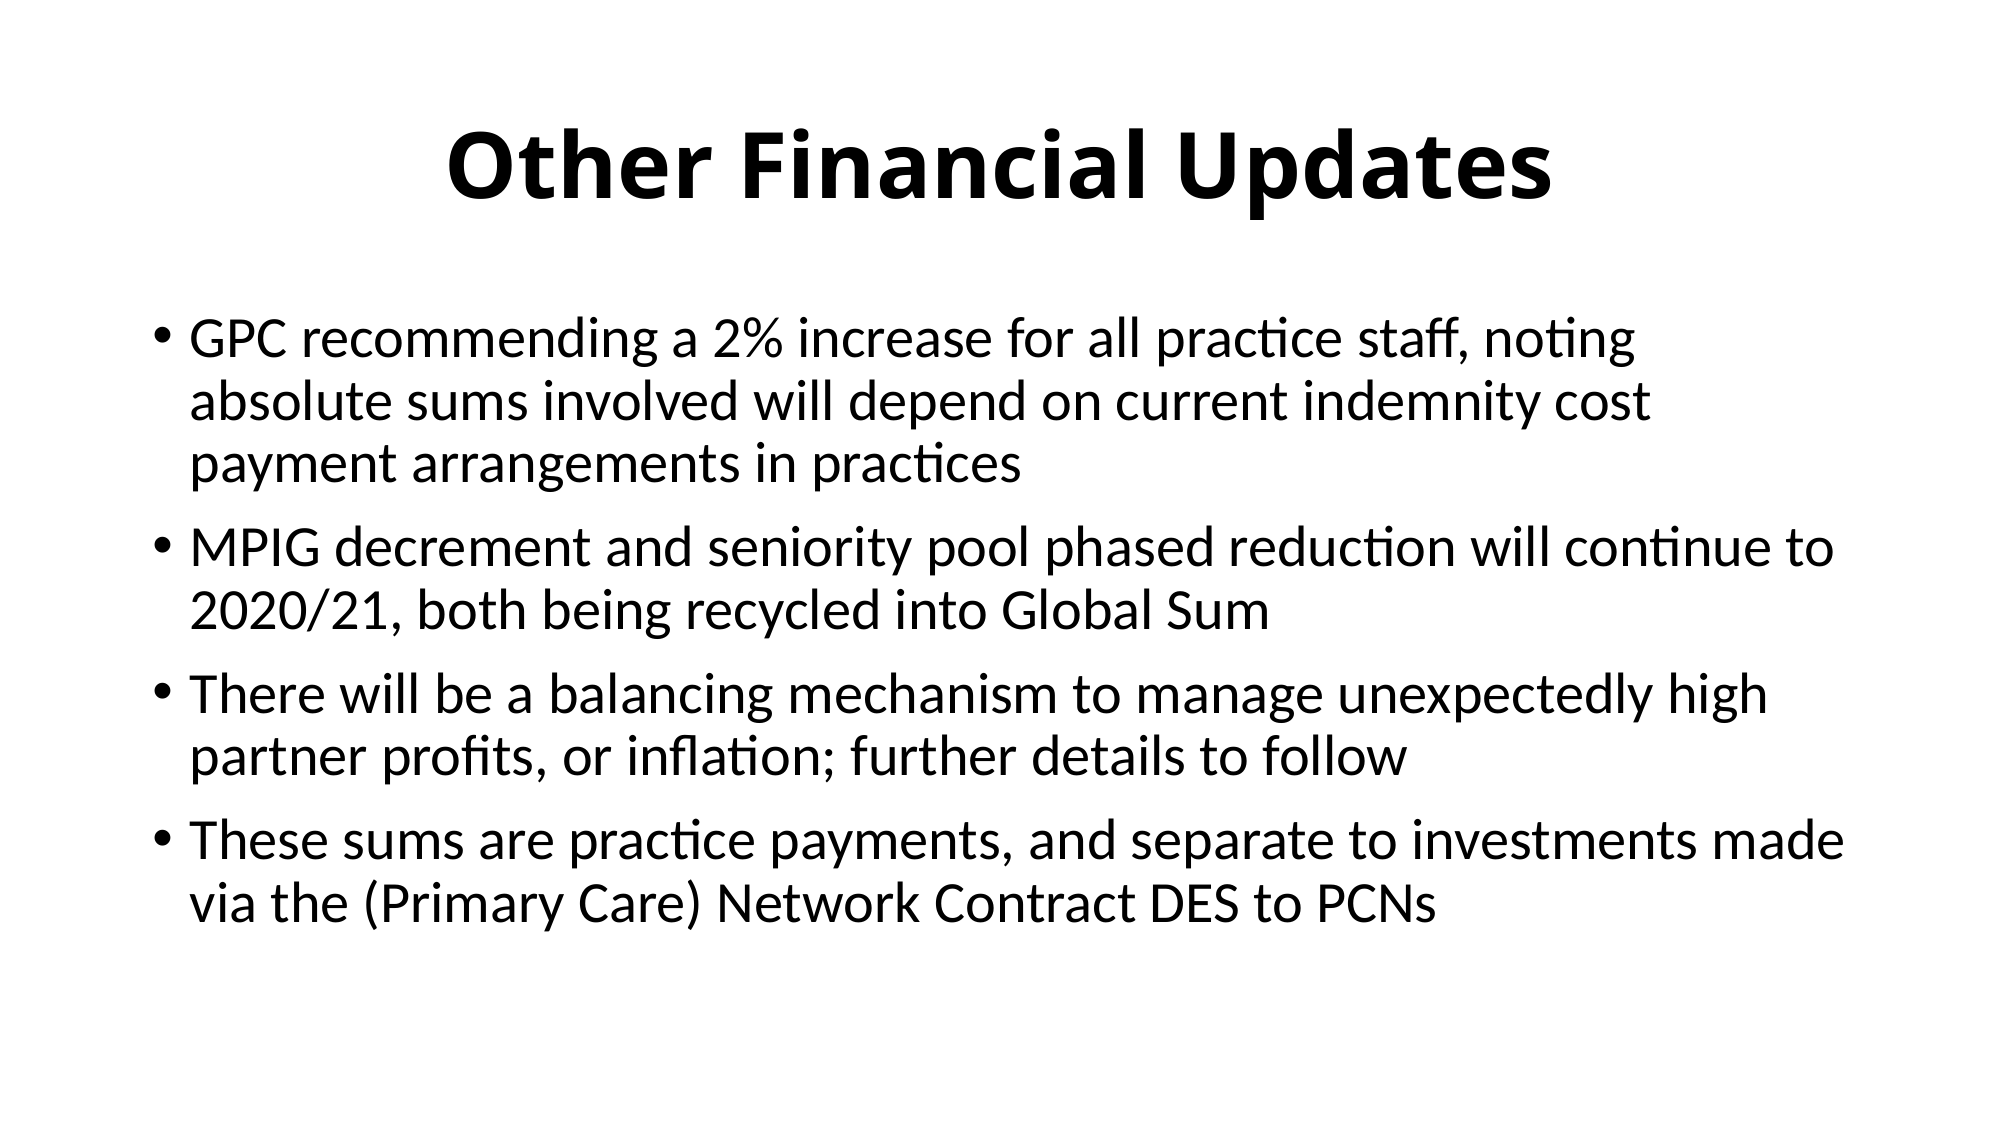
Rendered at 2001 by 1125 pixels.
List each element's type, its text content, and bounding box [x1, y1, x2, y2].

list GPC recommending a 2% increase for all practice staff, noting absolute sums involved will depend on current indemnity cost payment arrangements in practices MPIG decrement and seniority pool phased reduction will continue to 2020/21, both being recycled into Global Sum There will be a balancing mechanism to manage unexpectedly high partner profits, or inflation; further details to follow These sums are practice payments, and separate to investments made via the (Primary Care) Network Contract DES to PCNs [137, 299, 1863, 1014]
title Other Financial Updates [137, 59, 1863, 278]
